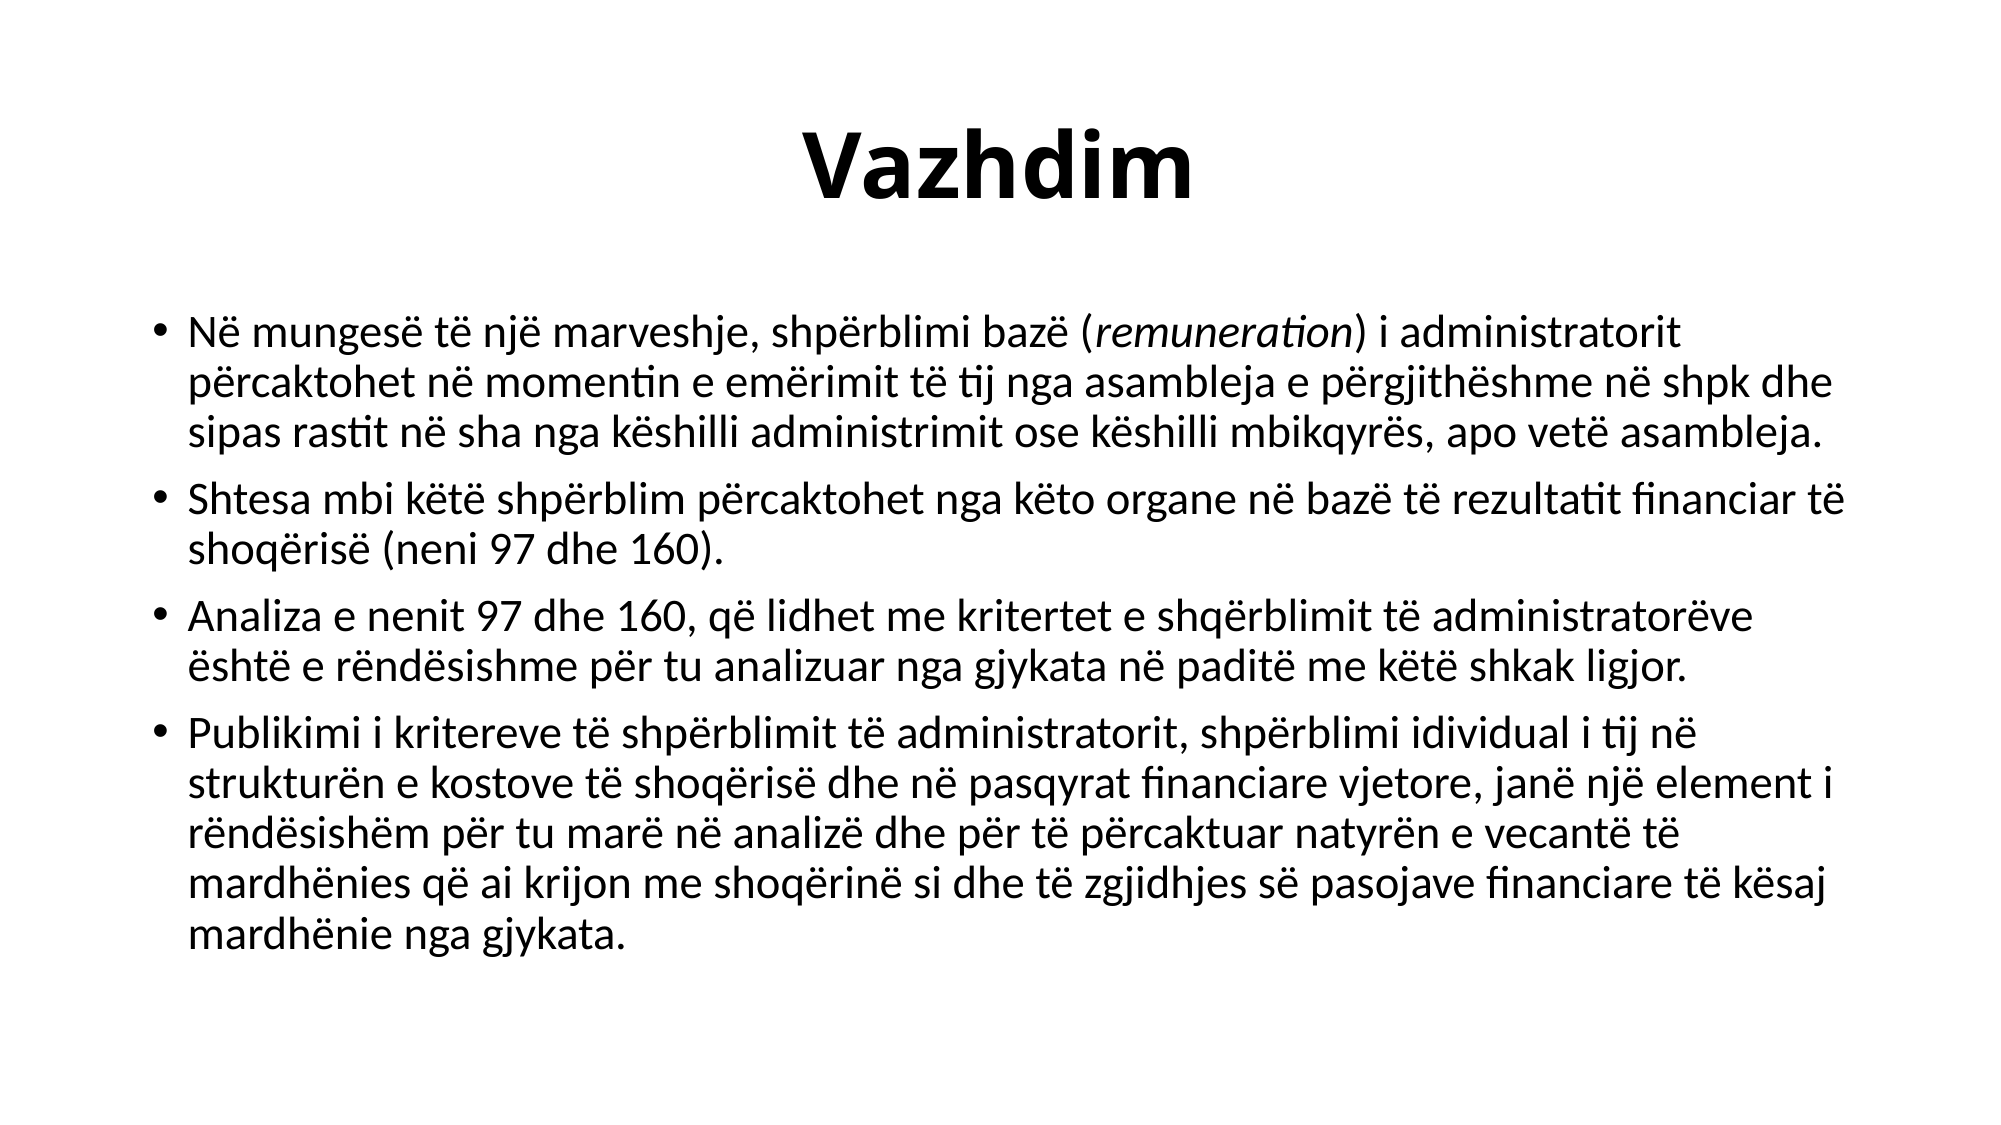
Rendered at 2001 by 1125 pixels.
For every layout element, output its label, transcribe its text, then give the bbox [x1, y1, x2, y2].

title Vazhdim [137, 59, 1863, 278]
list Në mungesë të një marveshje, shpërblimi bazë (remuneration) i administratorit përcaktohet në momentin e emërimit të tij nga asambleja e përgjithëshme në shpk dhe sipas rastit në sha nga këshilli administrimit ose këshilli mbikqyrës, apo vetë asambleja. Shtesa mbi këtë shpërblim përcaktohet nga këto organe në bazë të rezultatit financiar të shoqërisë (neni 97 dhe 160). Analiza e nenit 97 dhe 160, që lidhet me kritertet e shqërblimit të administratorëve është e rëndësishme për tu analizuar nga gjykata në paditë me këtë shkak ligjor. Publikimi i kritereve të shpërblimit të administratorit, shpërblimi idividual i tij në strukturën e kostove të shoqërisë dhe në pasqyrat financiare vjetore, janë një element i rëndësishëm për tu marë në analizë dhe për të përcaktuar natyrën e vecantë të mardhënies që ai krijon me shoqërinë si dhe të zgjidhjes së pasojave financiare të kësaj mardhënie nga gjykata. [137, 299, 1863, 1014]
